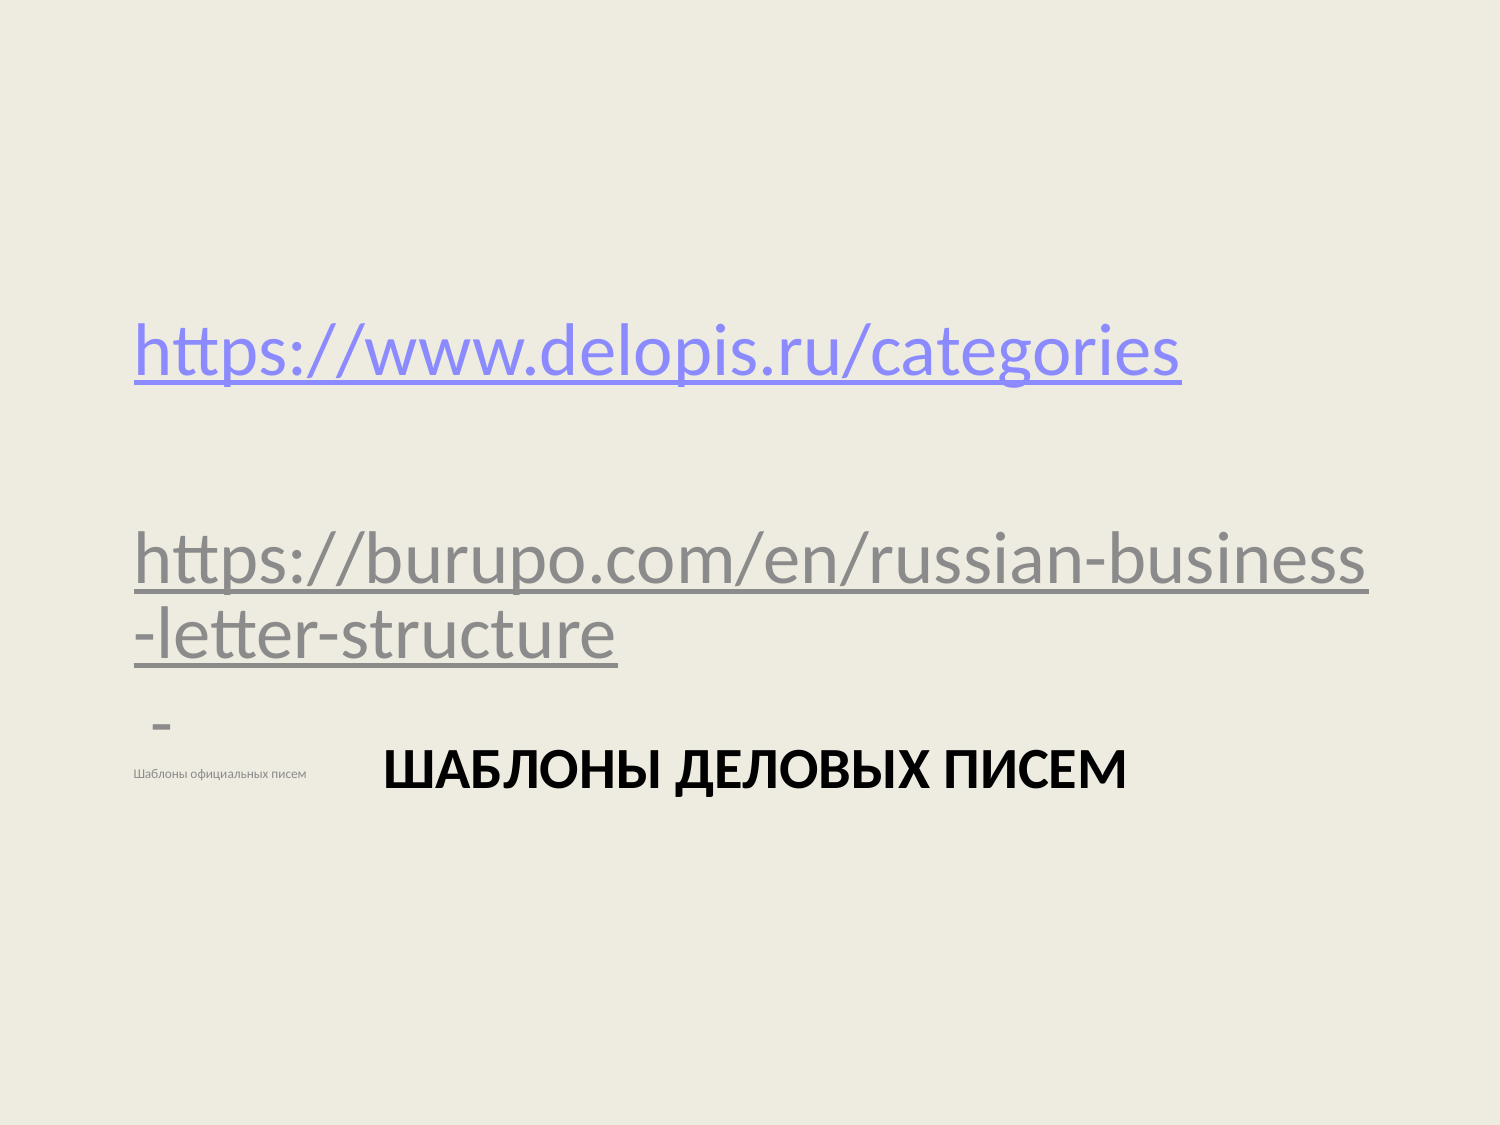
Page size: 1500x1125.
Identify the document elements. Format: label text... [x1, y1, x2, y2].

list https://www.delopis.ru/categories https://burupo.com/en/russian-business-letter-structure - Шаблоны официальных писем [118, 292, 1394, 723]
title Шаблоны деловых писем [118, 723, 1394, 947]
